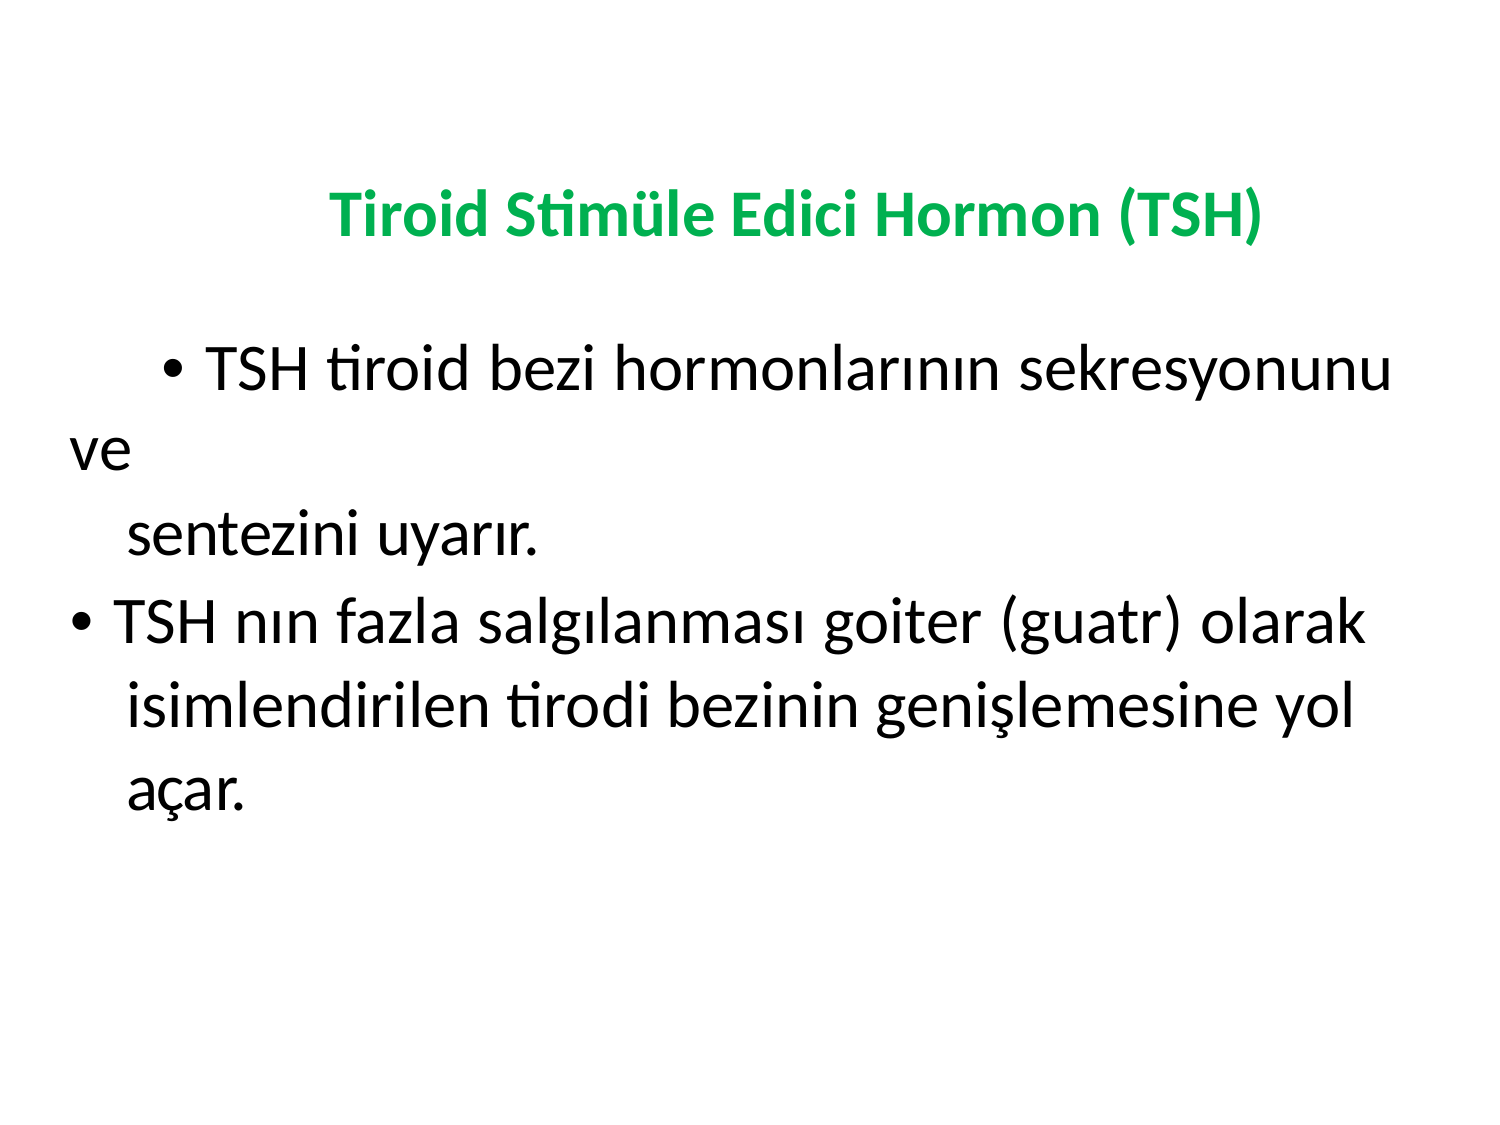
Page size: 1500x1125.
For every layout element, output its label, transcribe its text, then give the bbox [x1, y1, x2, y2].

text_box Tiroid Stimüle Edici Hormon (TSH) • TSH tiroid bezi hormonlarının sekresyonunu ve sentezini uyarır. • TSH nın fazla salgılanması goiter (guatr) olarak isimlendirilen tirodi bezinin genişlemesine yol açar. [69, 169, 1434, 836]
